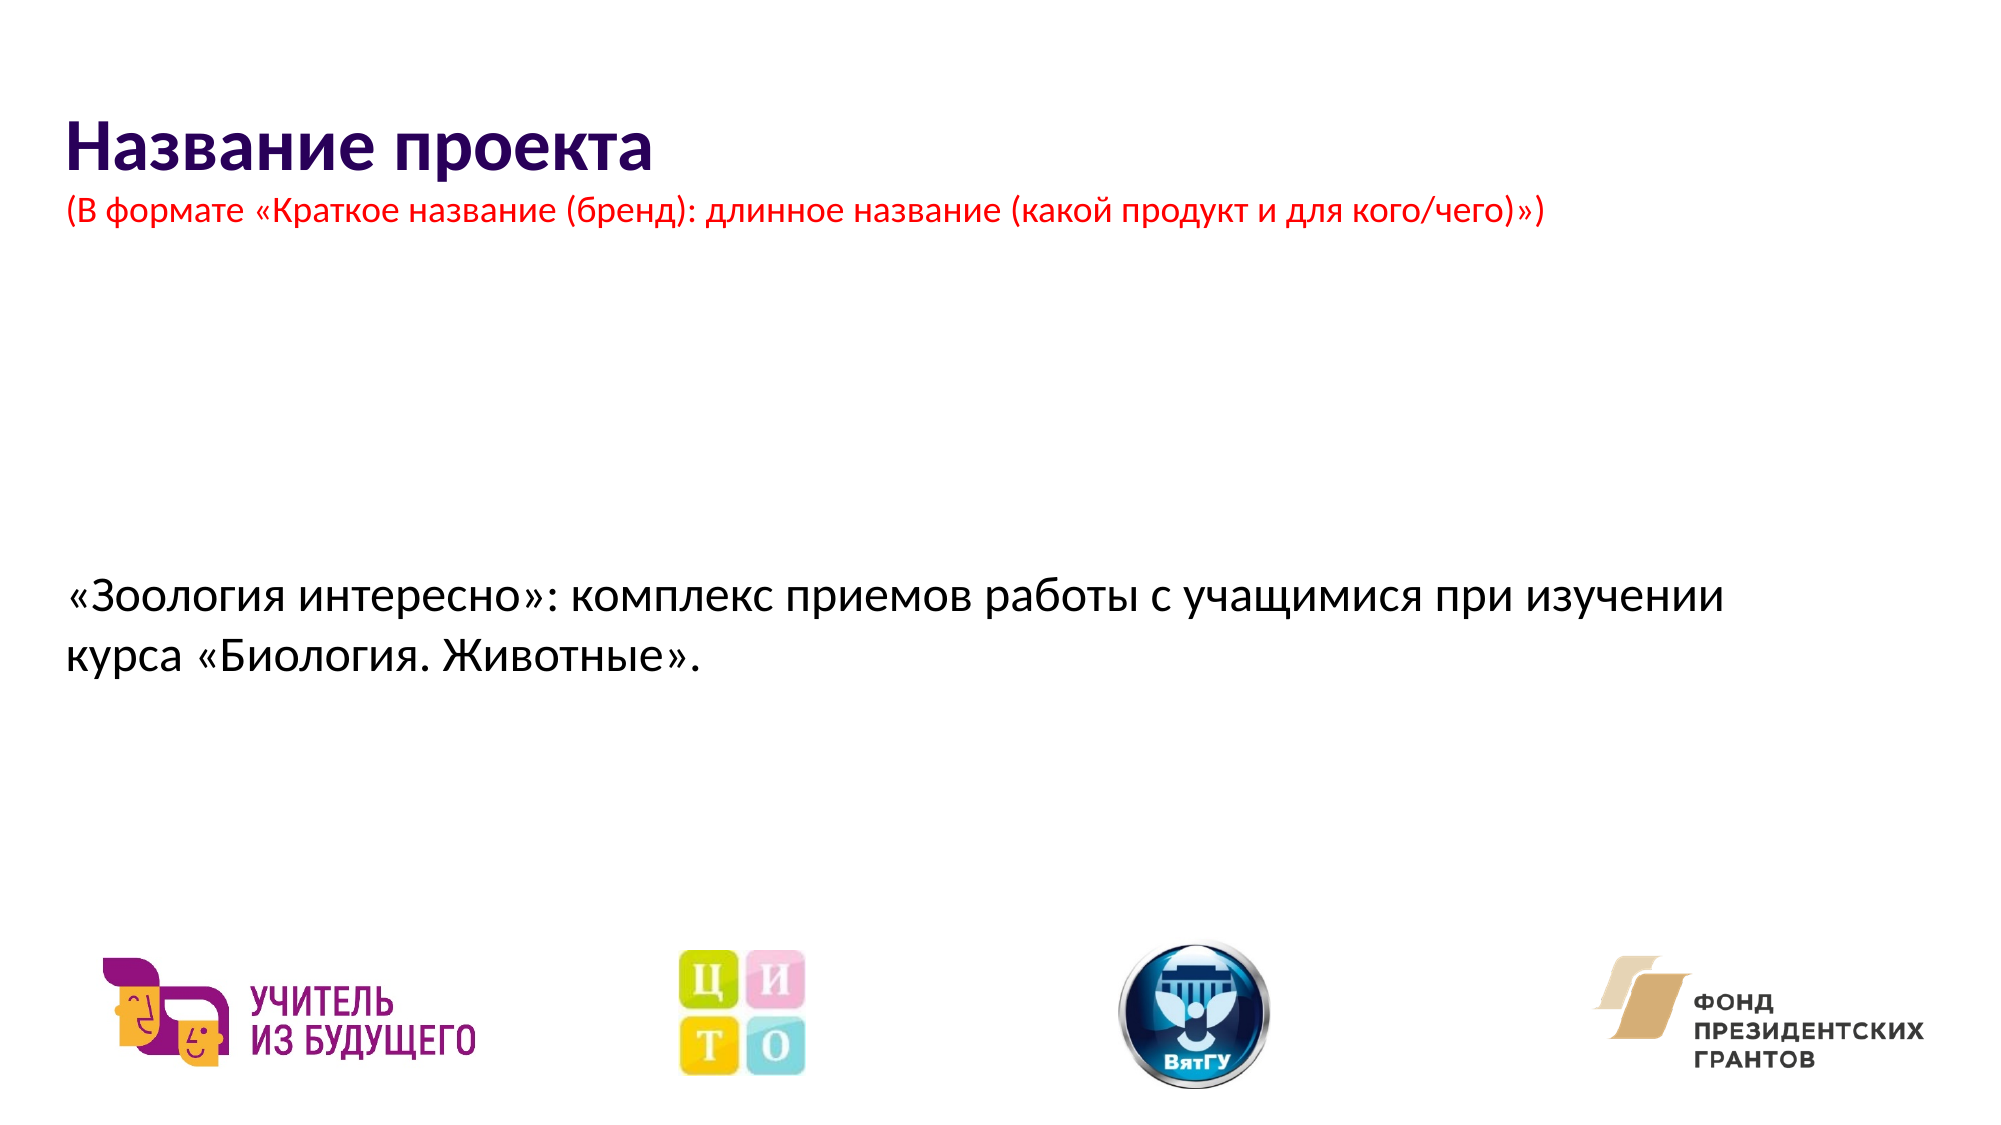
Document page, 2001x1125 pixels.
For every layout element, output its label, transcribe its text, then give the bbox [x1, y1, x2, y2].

text_box Название проекта (В формате «Краткое название (бренд): длинное название (какой продукт и для кого/чего)») [50, 87, 1836, 283]
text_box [96, 937, 1926, 1089]
text_box «Зоология интересно»: комплекс приемов работы с учащимися при изучении курса «Биология. Животные». [50, 553, 1836, 689]
